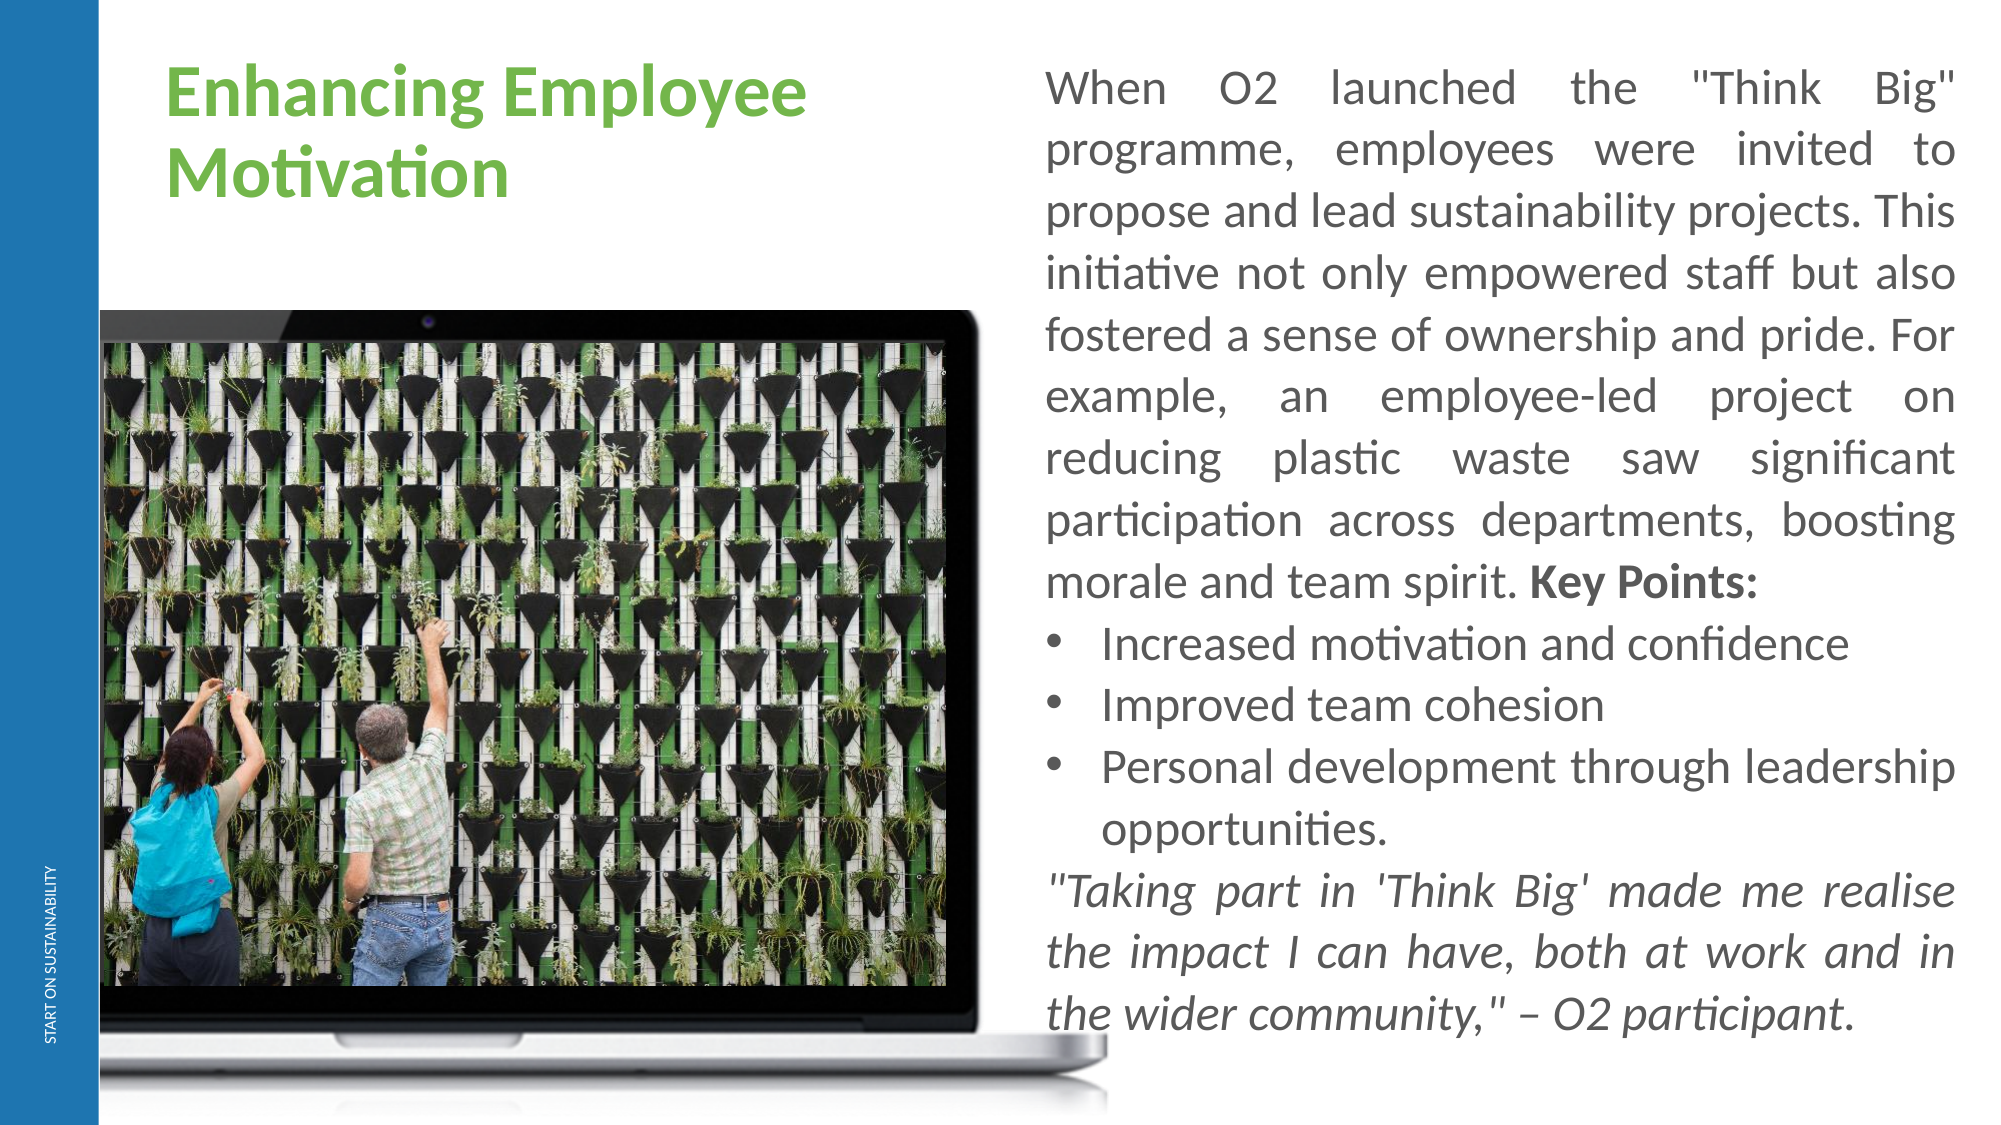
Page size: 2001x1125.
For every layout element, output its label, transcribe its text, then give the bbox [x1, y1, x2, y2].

picture [99, 310, 1200, 1125]
list When O2 launched the "Think Big" programme, employees were invited to propose and lead sustainability projects. This initiative not only empowered staff but also fostered a sense of ownership and pride. For example, an employee-led project on reducing plastic waste saw significant participation across departments, boosting morale and team spirit. Key Points: Increased motivation and confidence Improved team cohesion Personal development through leadership opportunities. "Taking part in 'Think Big' made me realise the impact I can have, both at work and in the wider community," – O2 participant. [1030, 44, 1972, 1038]
list Enhancing Employee Motivation [150, 44, 970, 207]
